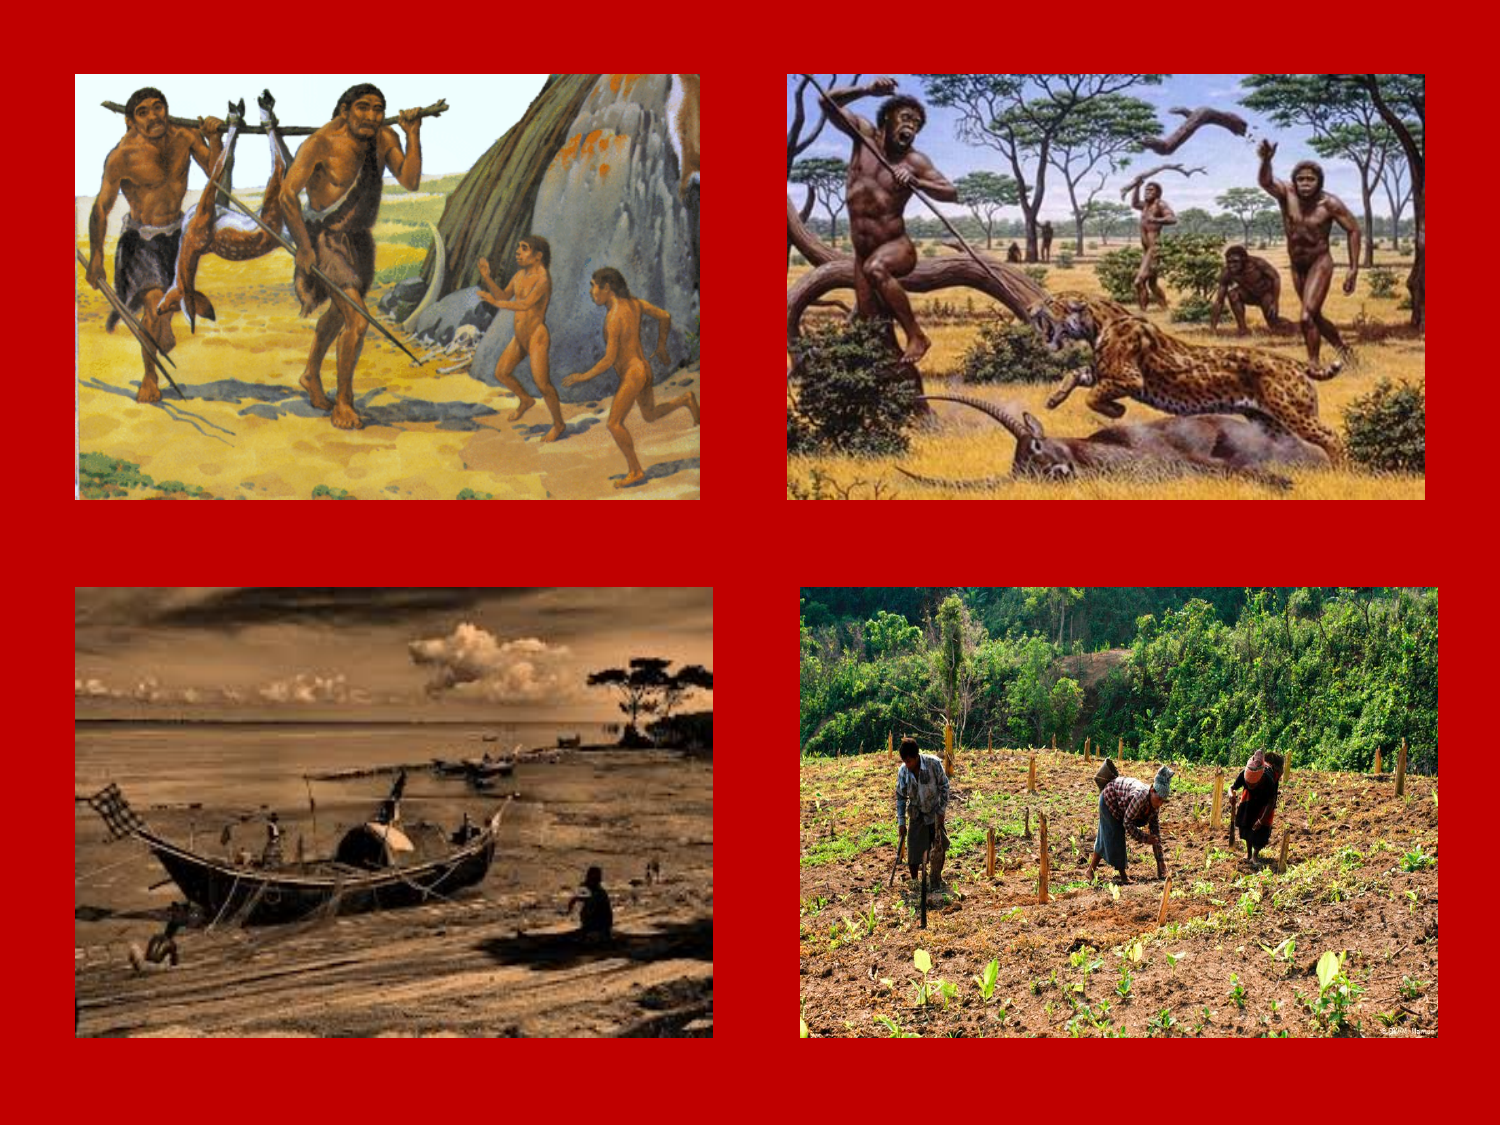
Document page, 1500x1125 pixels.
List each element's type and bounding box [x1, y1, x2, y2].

picture [787, 74, 1426, 501]
picture [74, 74, 701, 501]
picture [799, 587, 1438, 1038]
picture [74, 587, 713, 1038]
